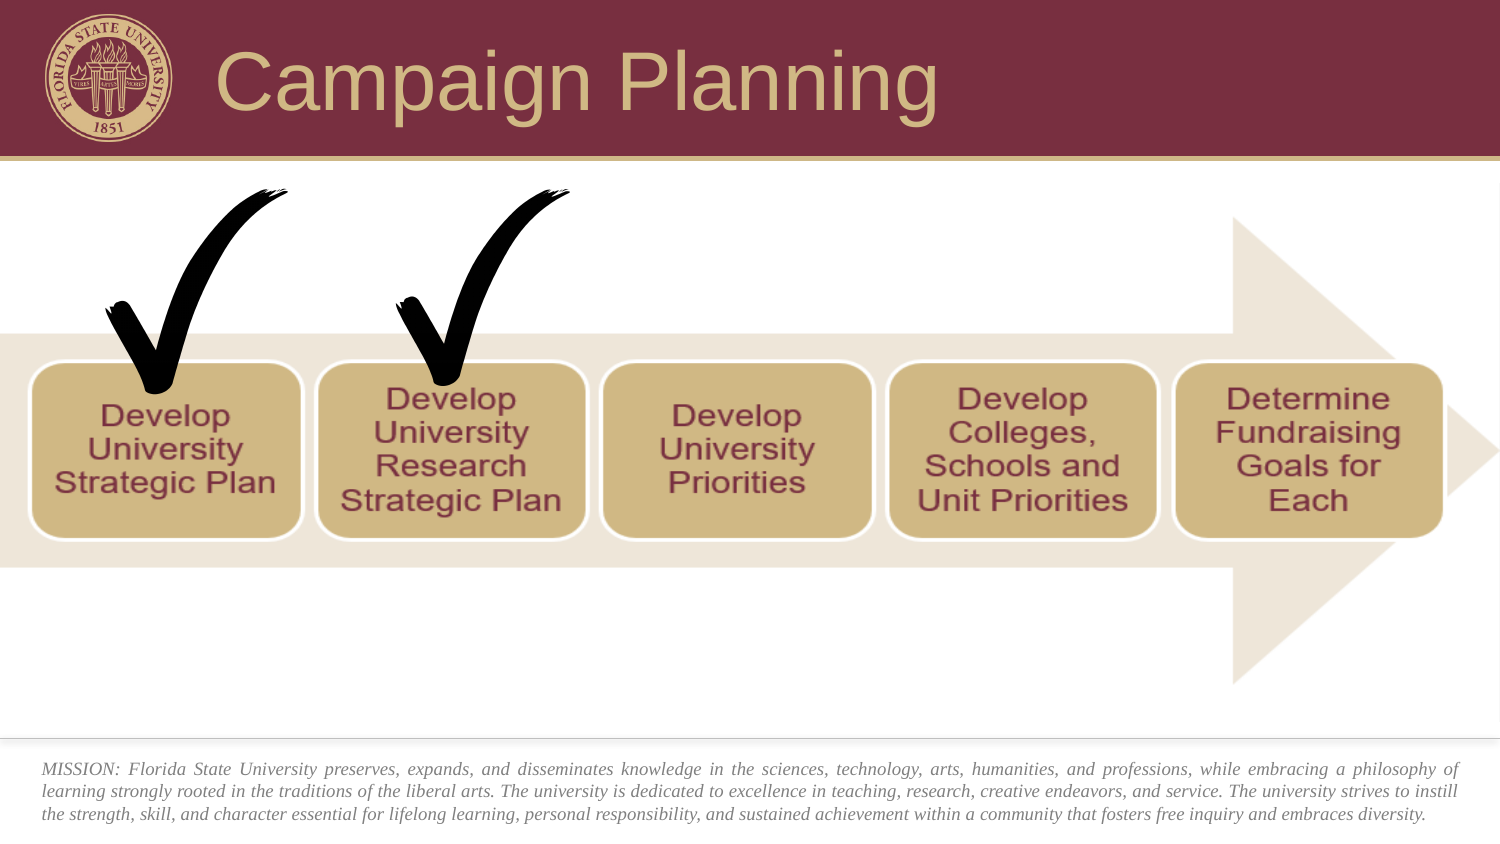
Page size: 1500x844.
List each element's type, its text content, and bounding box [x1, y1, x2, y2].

picture [0, 0, 1500, 738]
title Campaign Planning [193, 0, 1488, 155]
picture [0, 739, 1500, 844]
